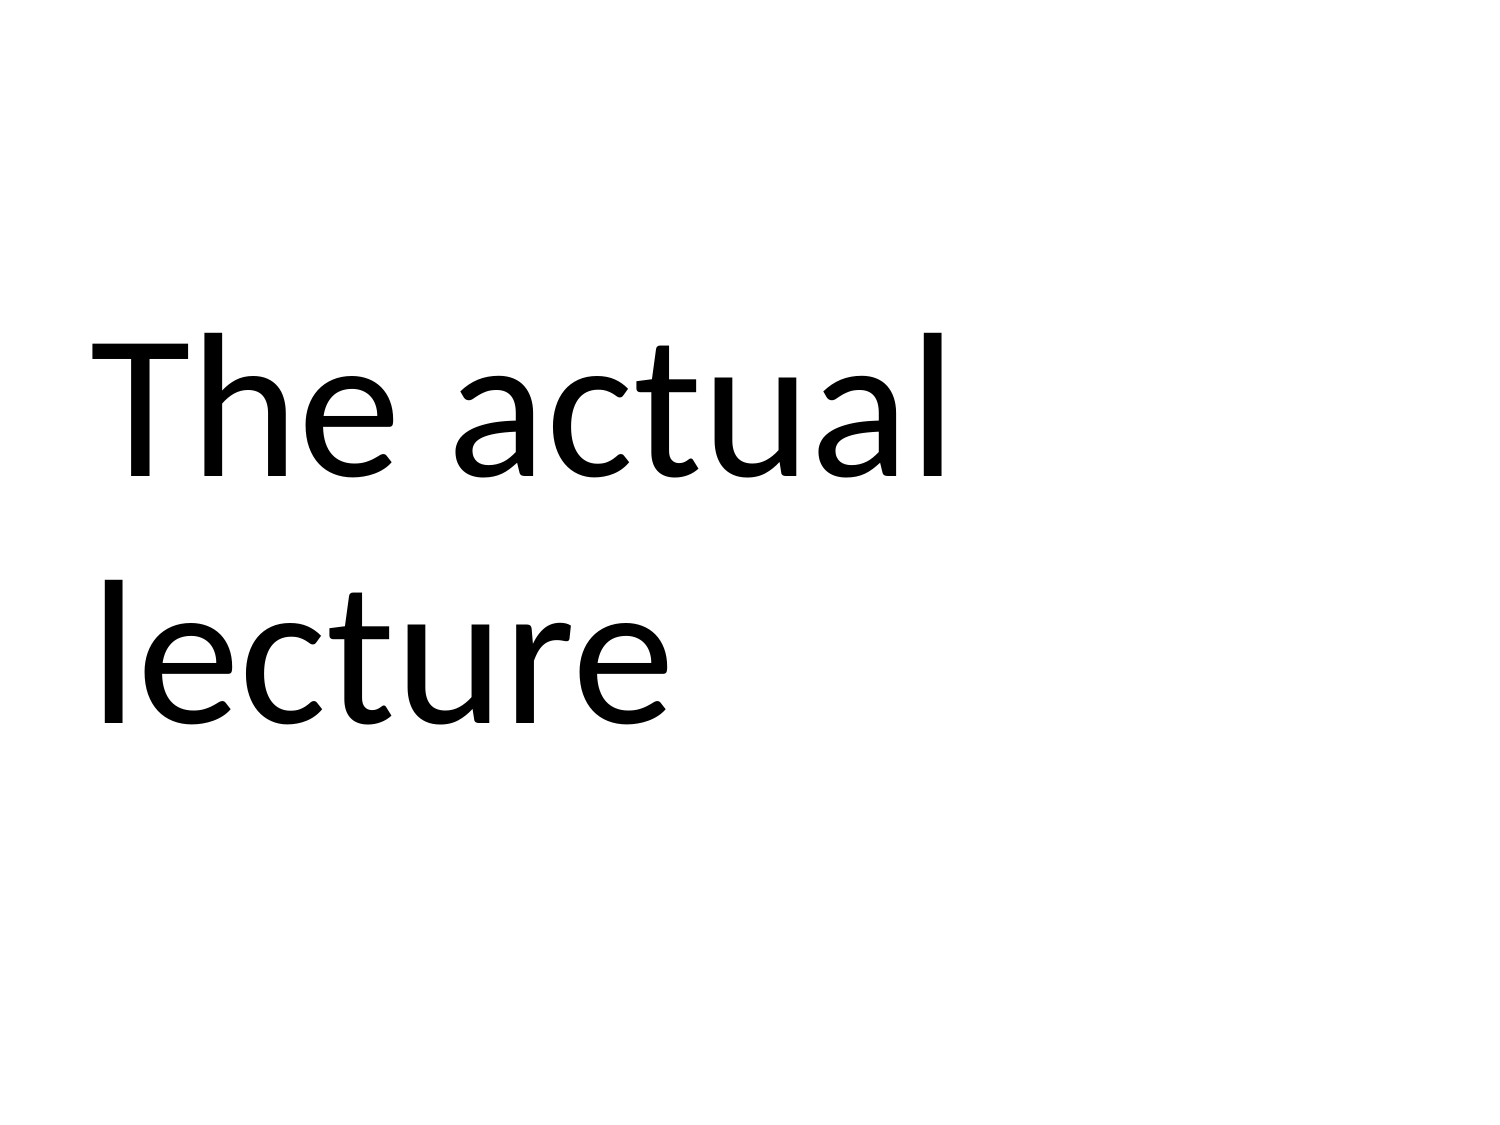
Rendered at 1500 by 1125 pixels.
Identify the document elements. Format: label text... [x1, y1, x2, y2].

list The actual lecture [75, 262, 1425, 1005]
